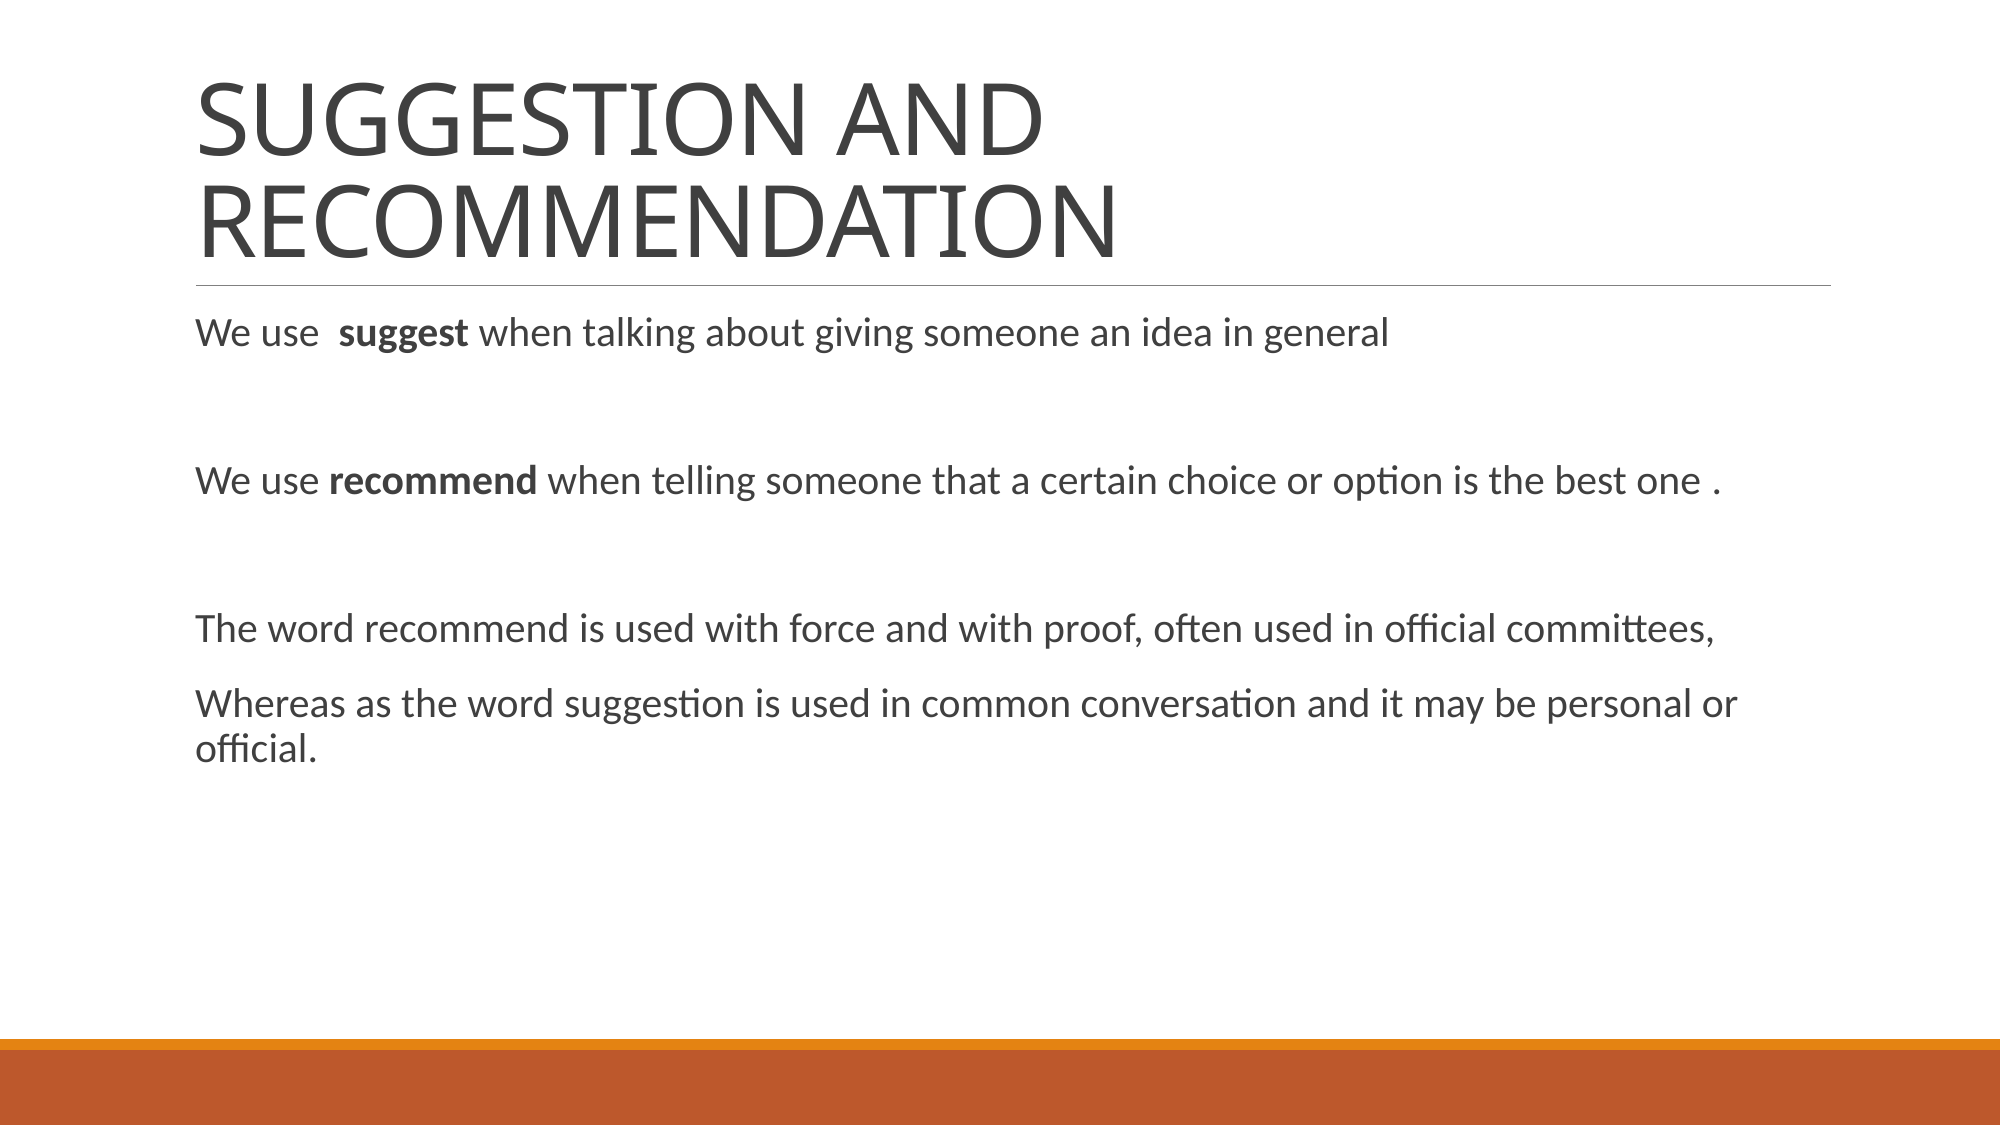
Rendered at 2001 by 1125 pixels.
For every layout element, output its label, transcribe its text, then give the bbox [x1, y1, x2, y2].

list We use suggest when talking about giving someone an idea in general We use recommend when telling someone that a certain choice or option is the best one . The word recommend is used with force and with proof, often used in official committees, Whereas as the word suggestion is used in common conversation and it may be personal or official. [180, 302, 1830, 963]
title SUGGESTION AND RECOMMENDATION [180, 47, 1830, 285]
